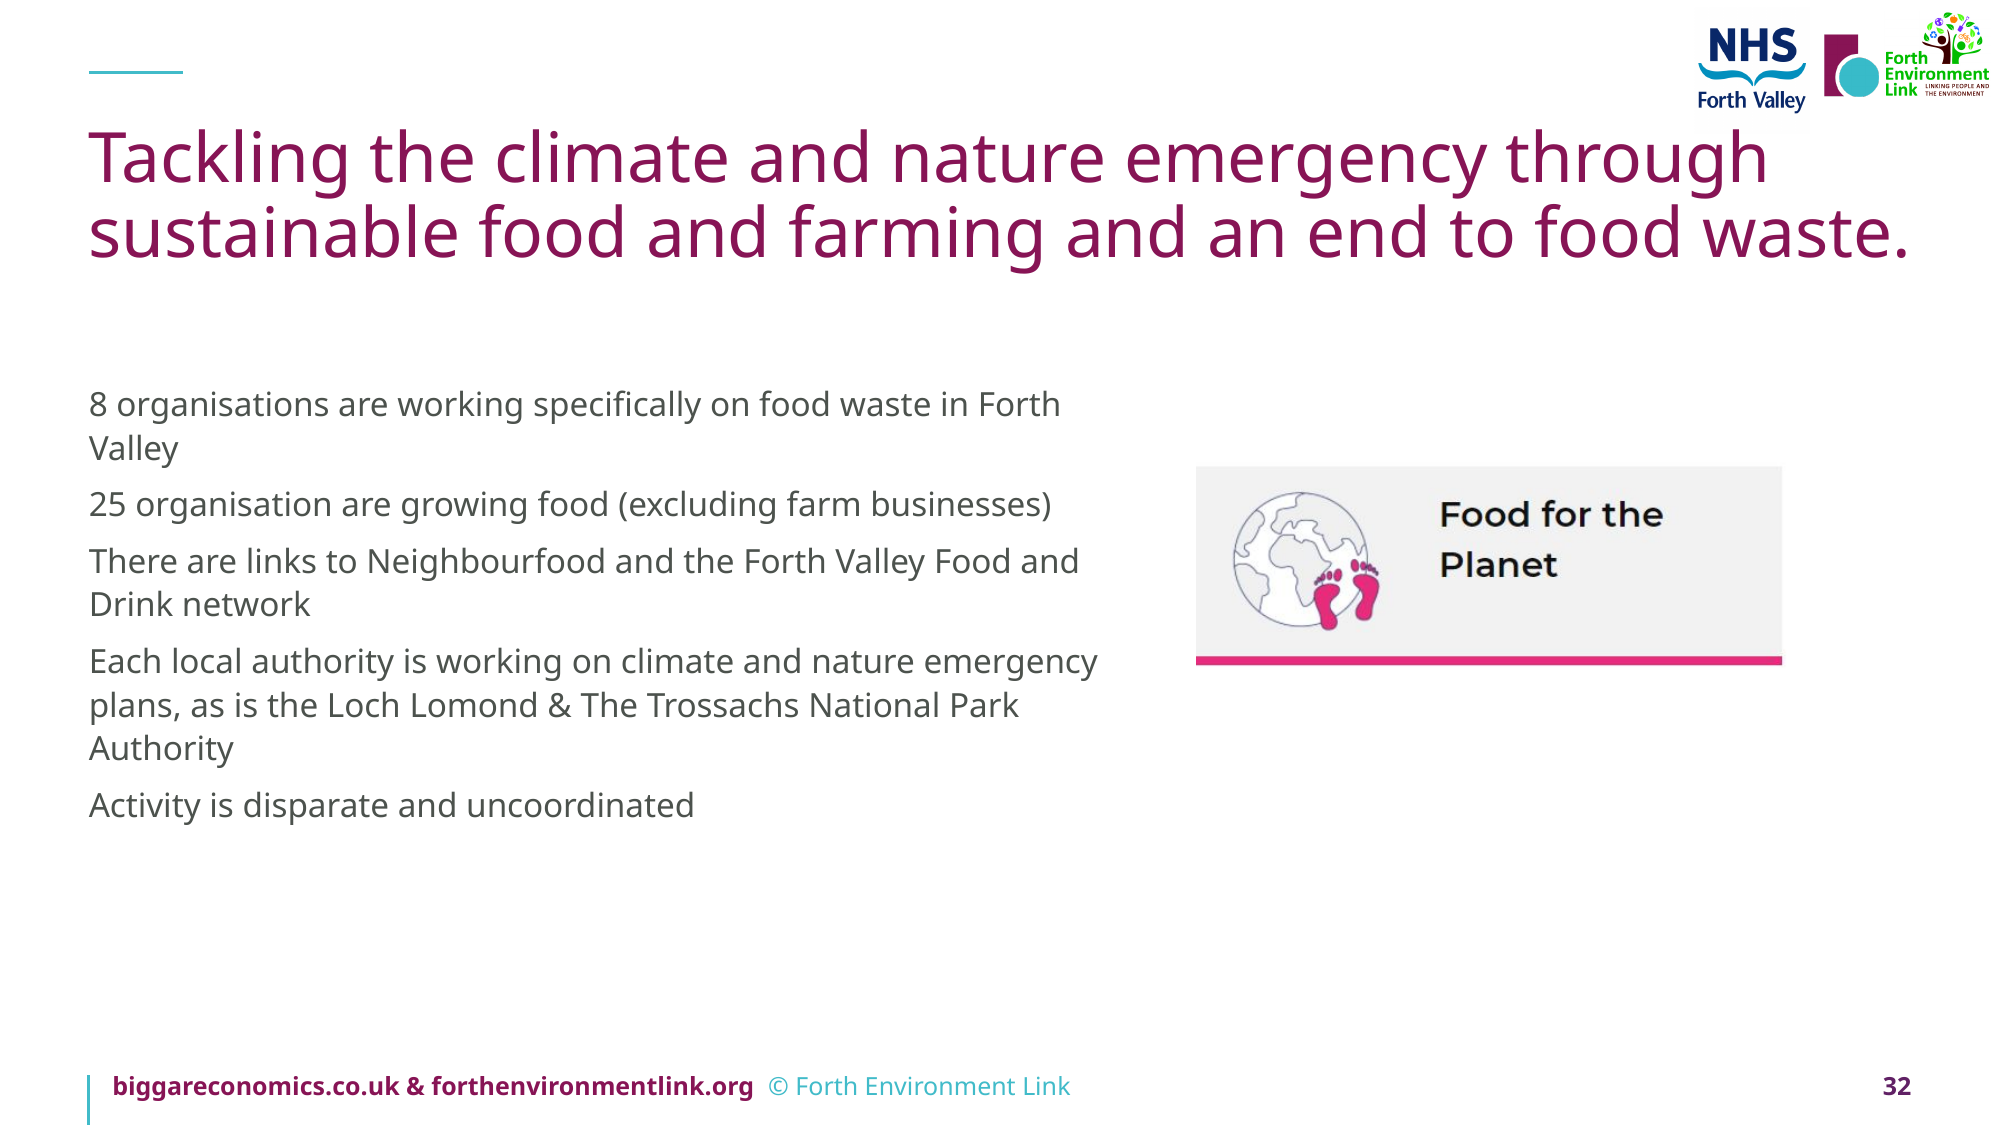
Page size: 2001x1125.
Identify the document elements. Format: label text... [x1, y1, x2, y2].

picture [1824, 34, 1879, 97]
list 8 organisations are working specifically on food waste in Forth Valley 25 organisation are growing food (excluding farm businesses) There are links to Neighbourfood and the Forth Valley Food and Drink network Each local authority is working on climate and nature emergency plans, as is the Loch Lomond & The Trossachs National Park Authority Activity is disparate and uncoordinated [88, 379, 1135, 1003]
picture [1884, 11, 1991, 97]
picture [1694, 7, 1810, 122]
title Tackling the climate and nature emergency through sustainable food and farming and an end to food waste. [88, 122, 1912, 297]
slide_number 32 [1868, 1070, 1912, 1108]
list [1196, 453, 1790, 672]
